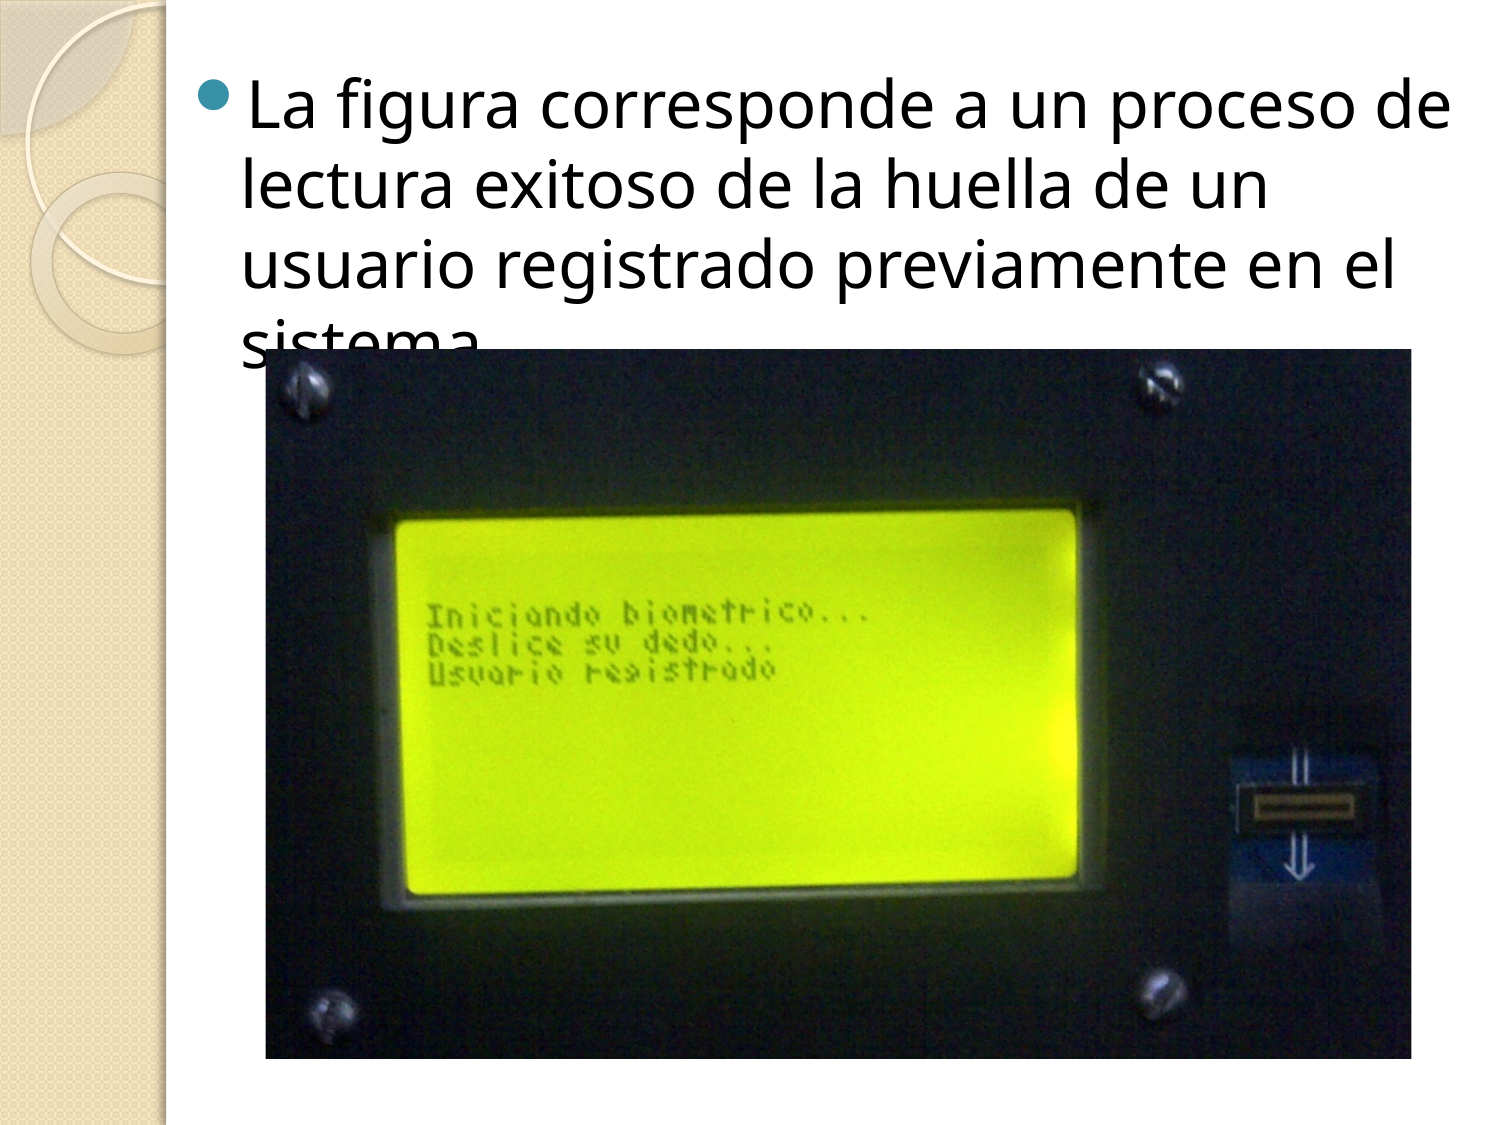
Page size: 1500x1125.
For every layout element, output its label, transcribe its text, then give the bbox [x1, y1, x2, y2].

picture [265, 349, 1412, 1059]
list La figura corresponde a un proceso de lectura exitoso de la huella de un usuario registrado previamente en el sistema. [165, 54, 1500, 339]
